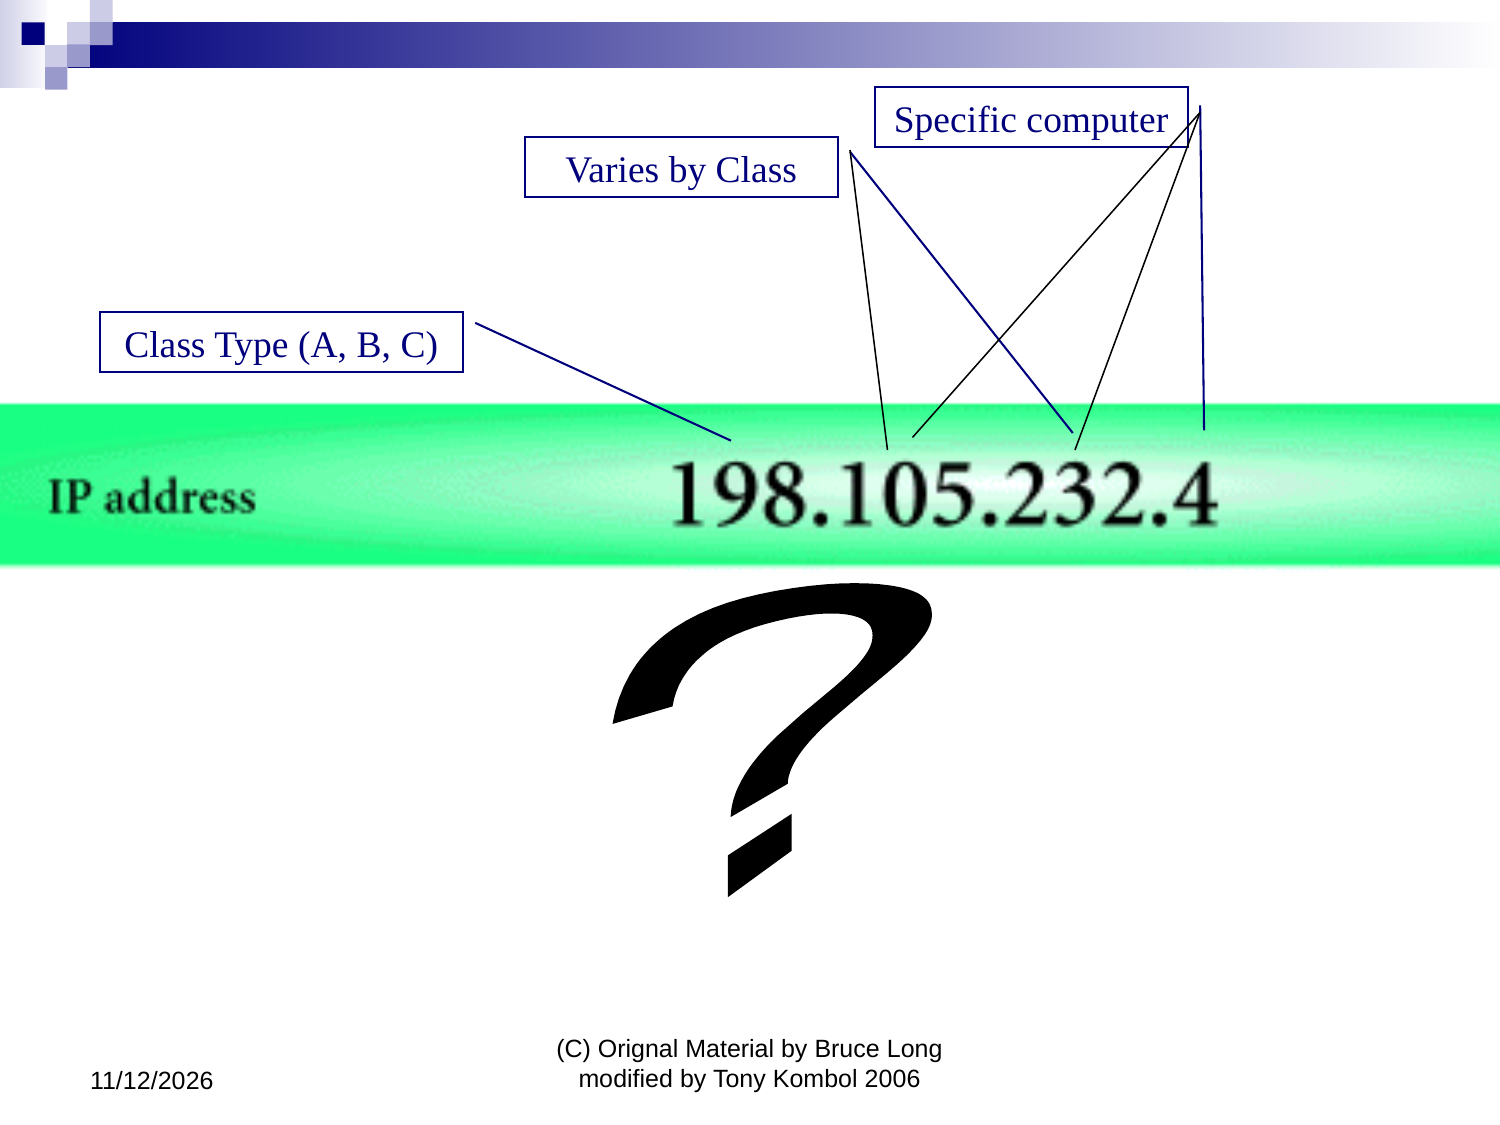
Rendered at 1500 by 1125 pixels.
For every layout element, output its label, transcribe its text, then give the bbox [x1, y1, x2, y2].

text_box Varies by Class [524, 137, 838, 198]
text_box Specific computer [874, 87, 1188, 148]
picture [0, 312, 1500, 601]
footer (C) Orignal Material by Bruce Long modified by Tony Kombol 2006 [512, 1024, 988, 1101]
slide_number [74, 1024, 426, 1103]
